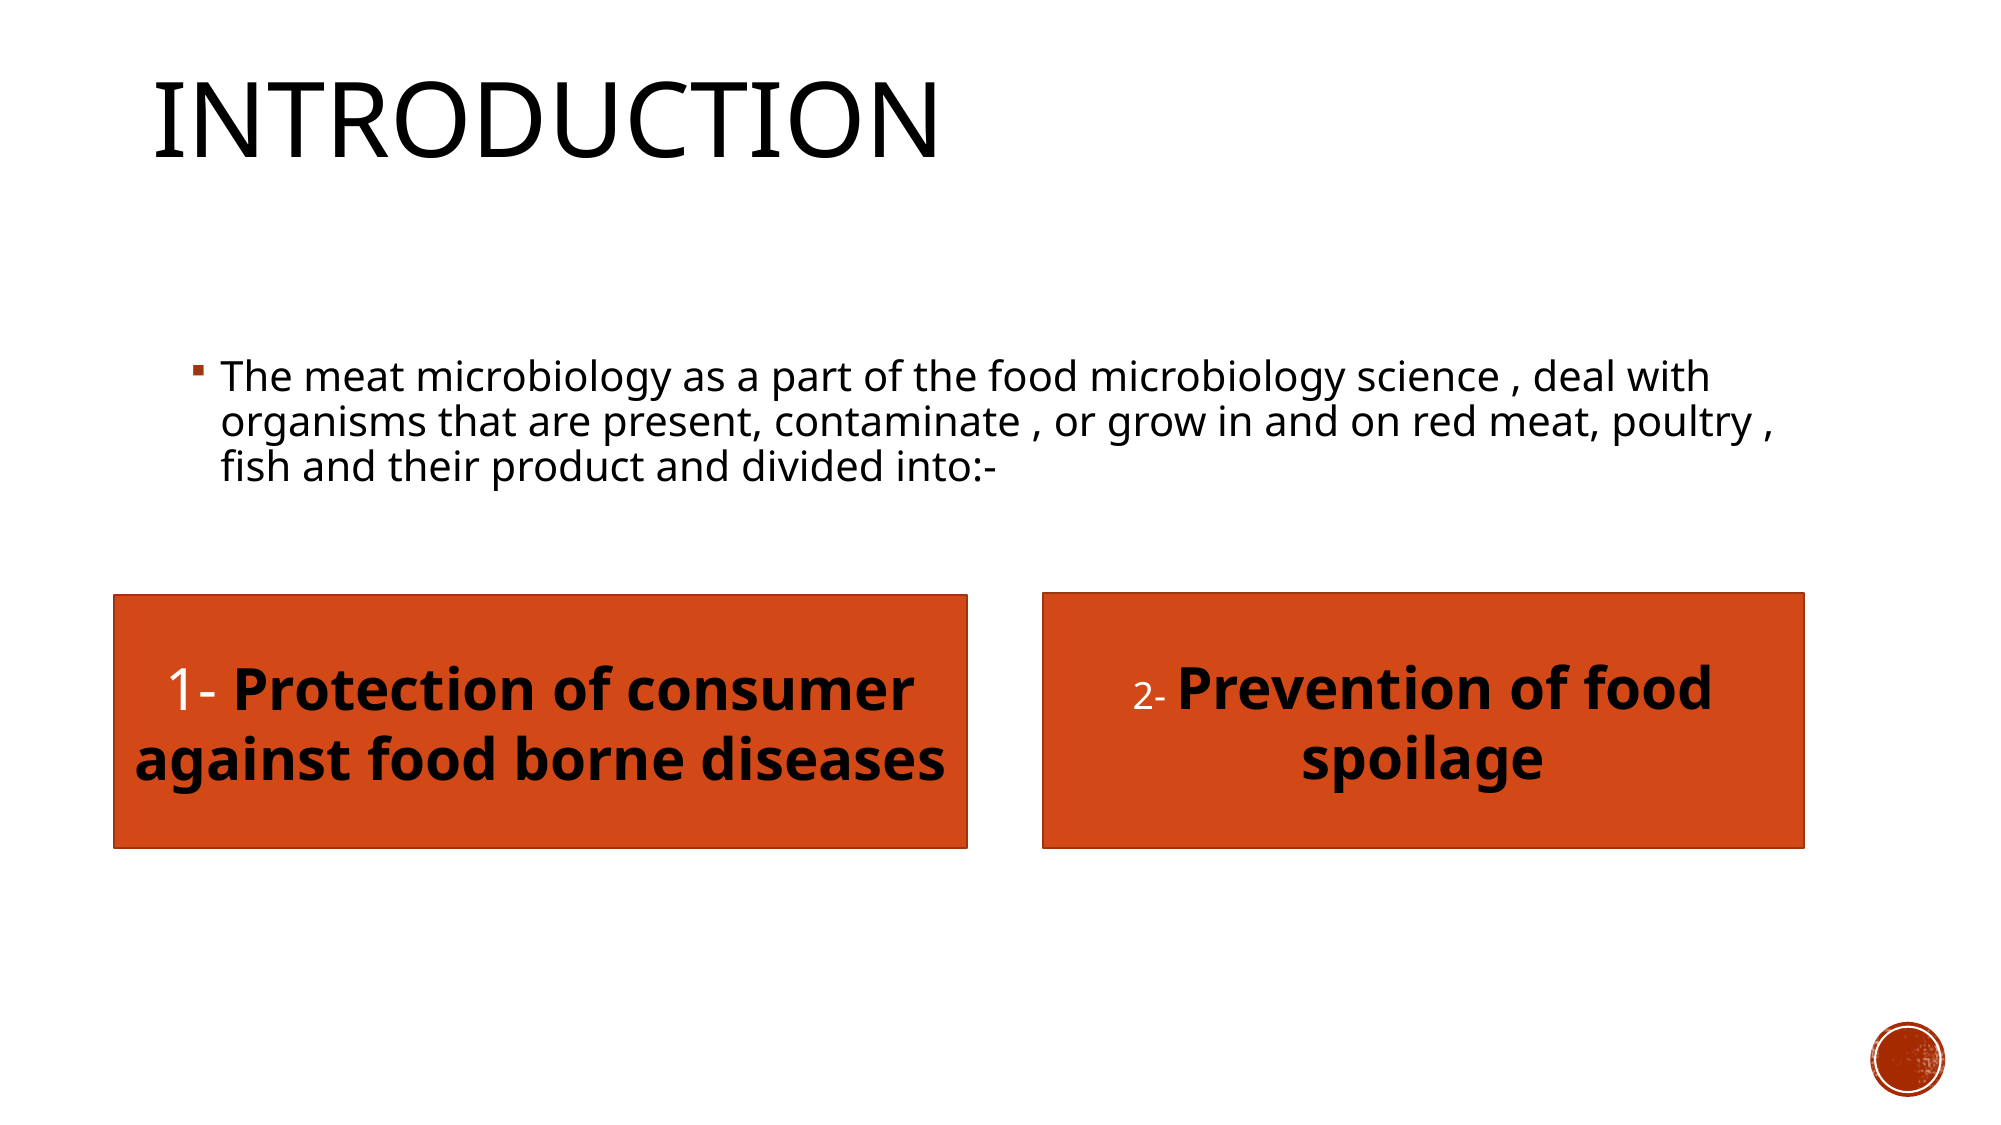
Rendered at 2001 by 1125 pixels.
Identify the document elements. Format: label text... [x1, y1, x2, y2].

text_box 1- Protection of consumer against food borne diseases [113, 594, 968, 849]
title Introduction [137, 59, 1863, 188]
list The meat microbiology as a part of the food microbiology science , deal with organisms that are present, contaminate , or grow in and on red meat, poultry , fish and their product and divided into:- [175, 348, 1826, 1013]
text_box 2- Prevention of food spoilage [1042, 592, 1805, 849]
